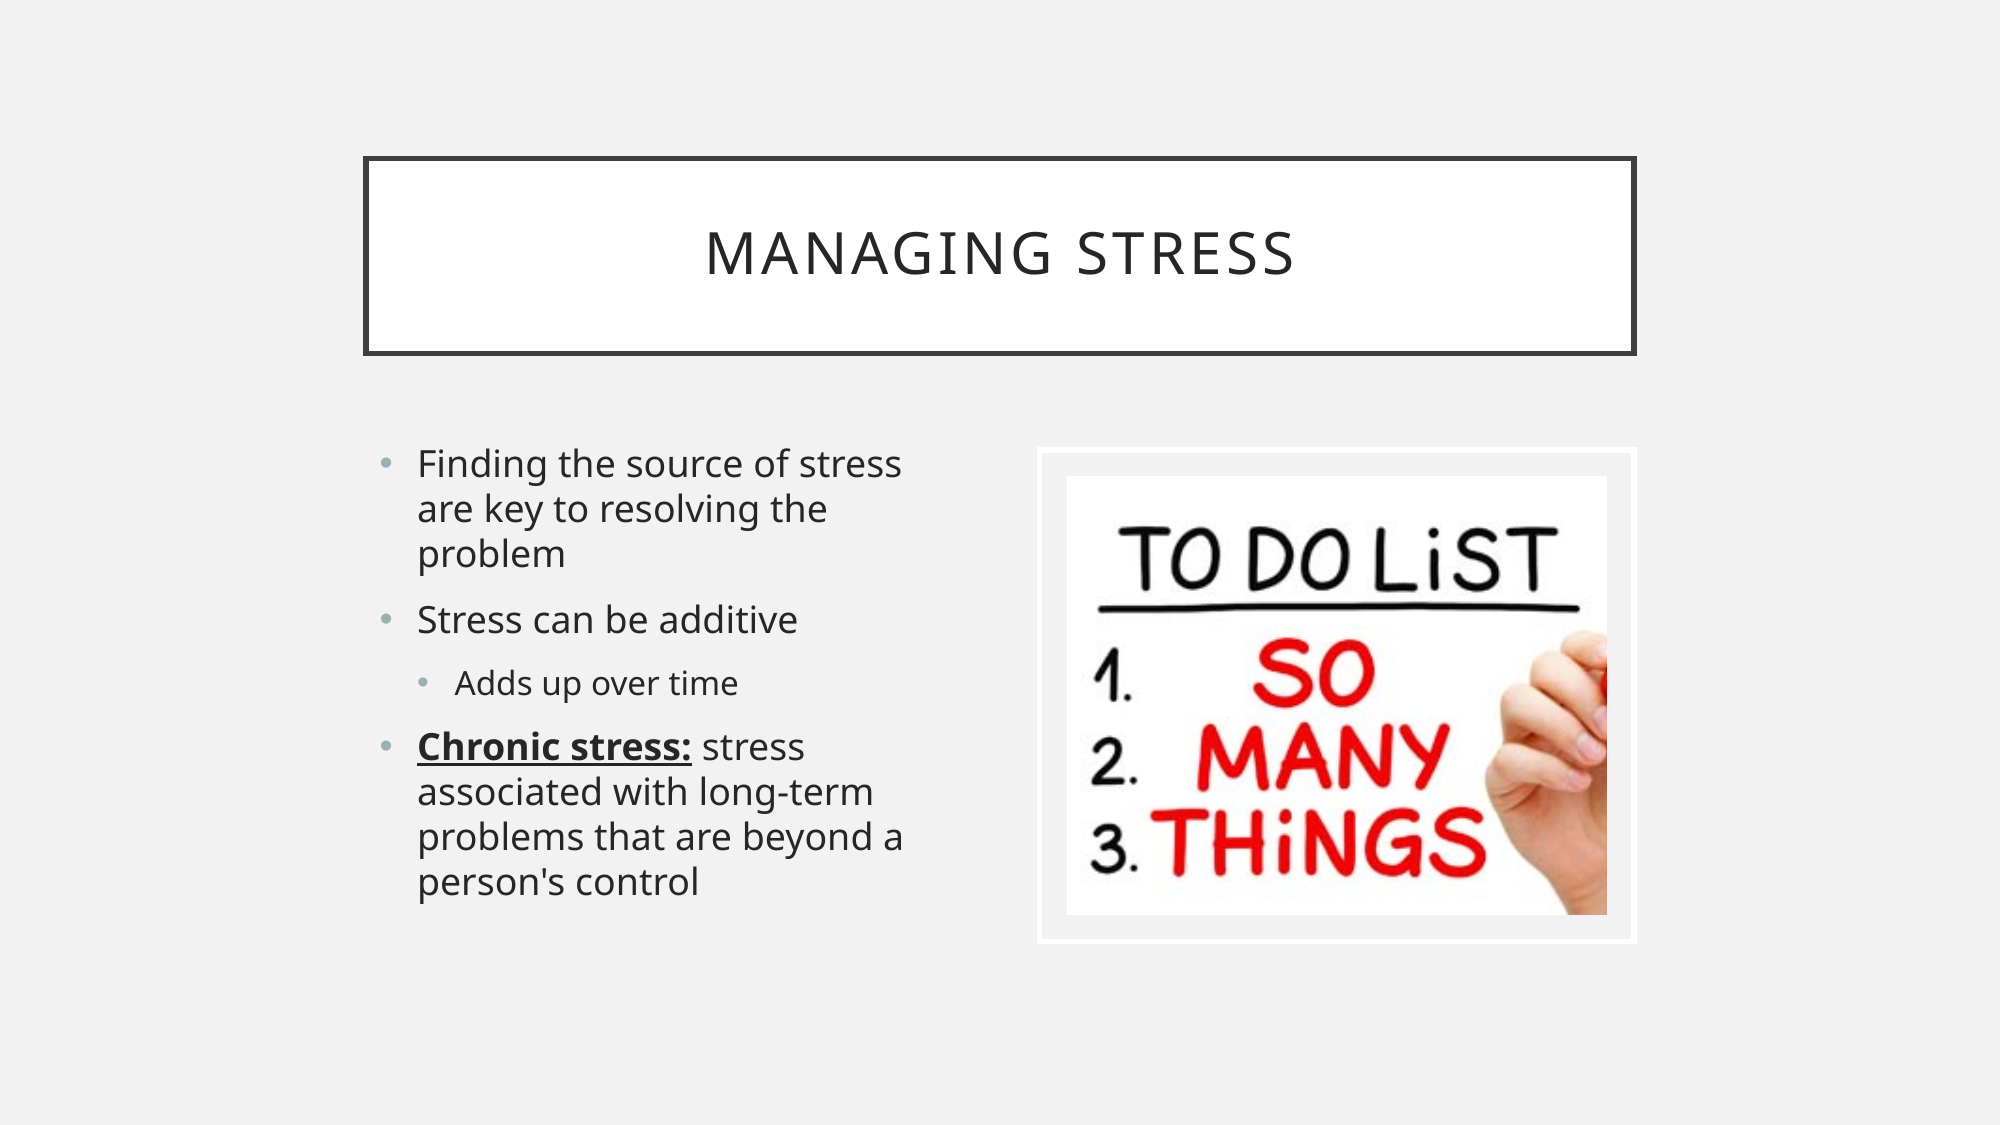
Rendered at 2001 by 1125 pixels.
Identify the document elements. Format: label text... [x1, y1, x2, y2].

text_box [1039, 449, 1635, 943]
picture [1066, 476, 1607, 915]
title Managing Stress [363, 156, 1637, 356]
list Finding the source of stress are key to resolving the problem Stress can be additive Adds up over time Chronic stress: stress associated with long-term problems that are beyond a person's control [364, 432, 961, 942]
